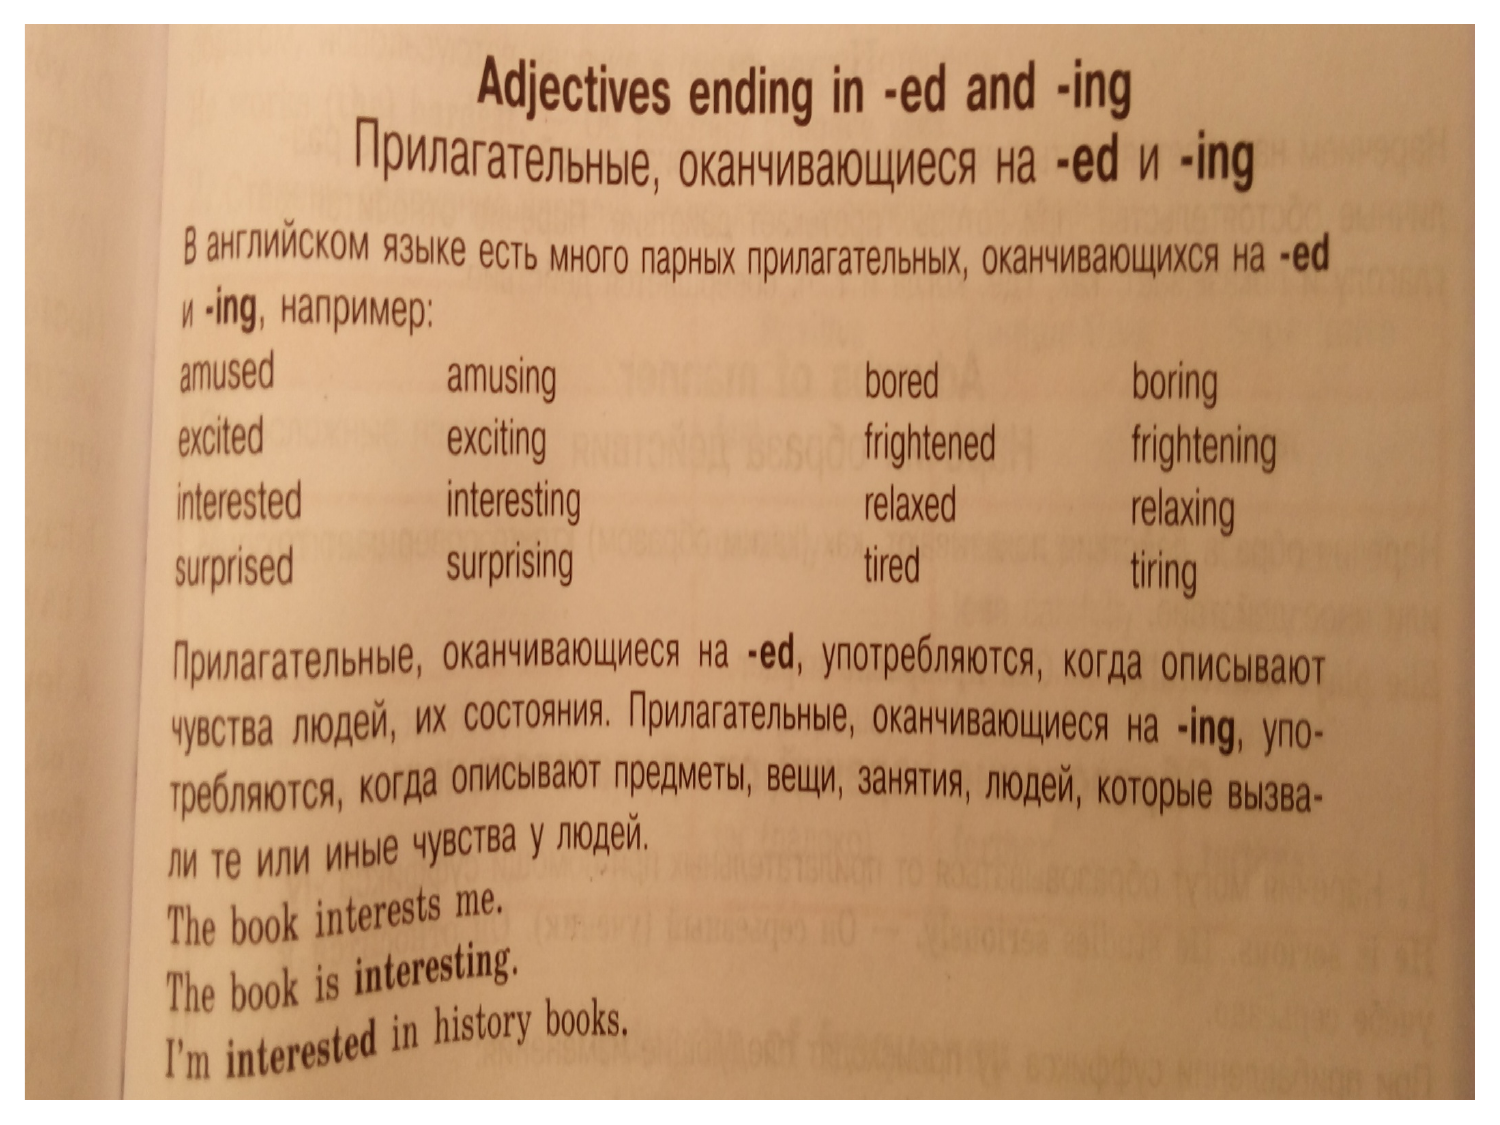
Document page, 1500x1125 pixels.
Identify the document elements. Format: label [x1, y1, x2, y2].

list [24, 24, 1476, 1101]
